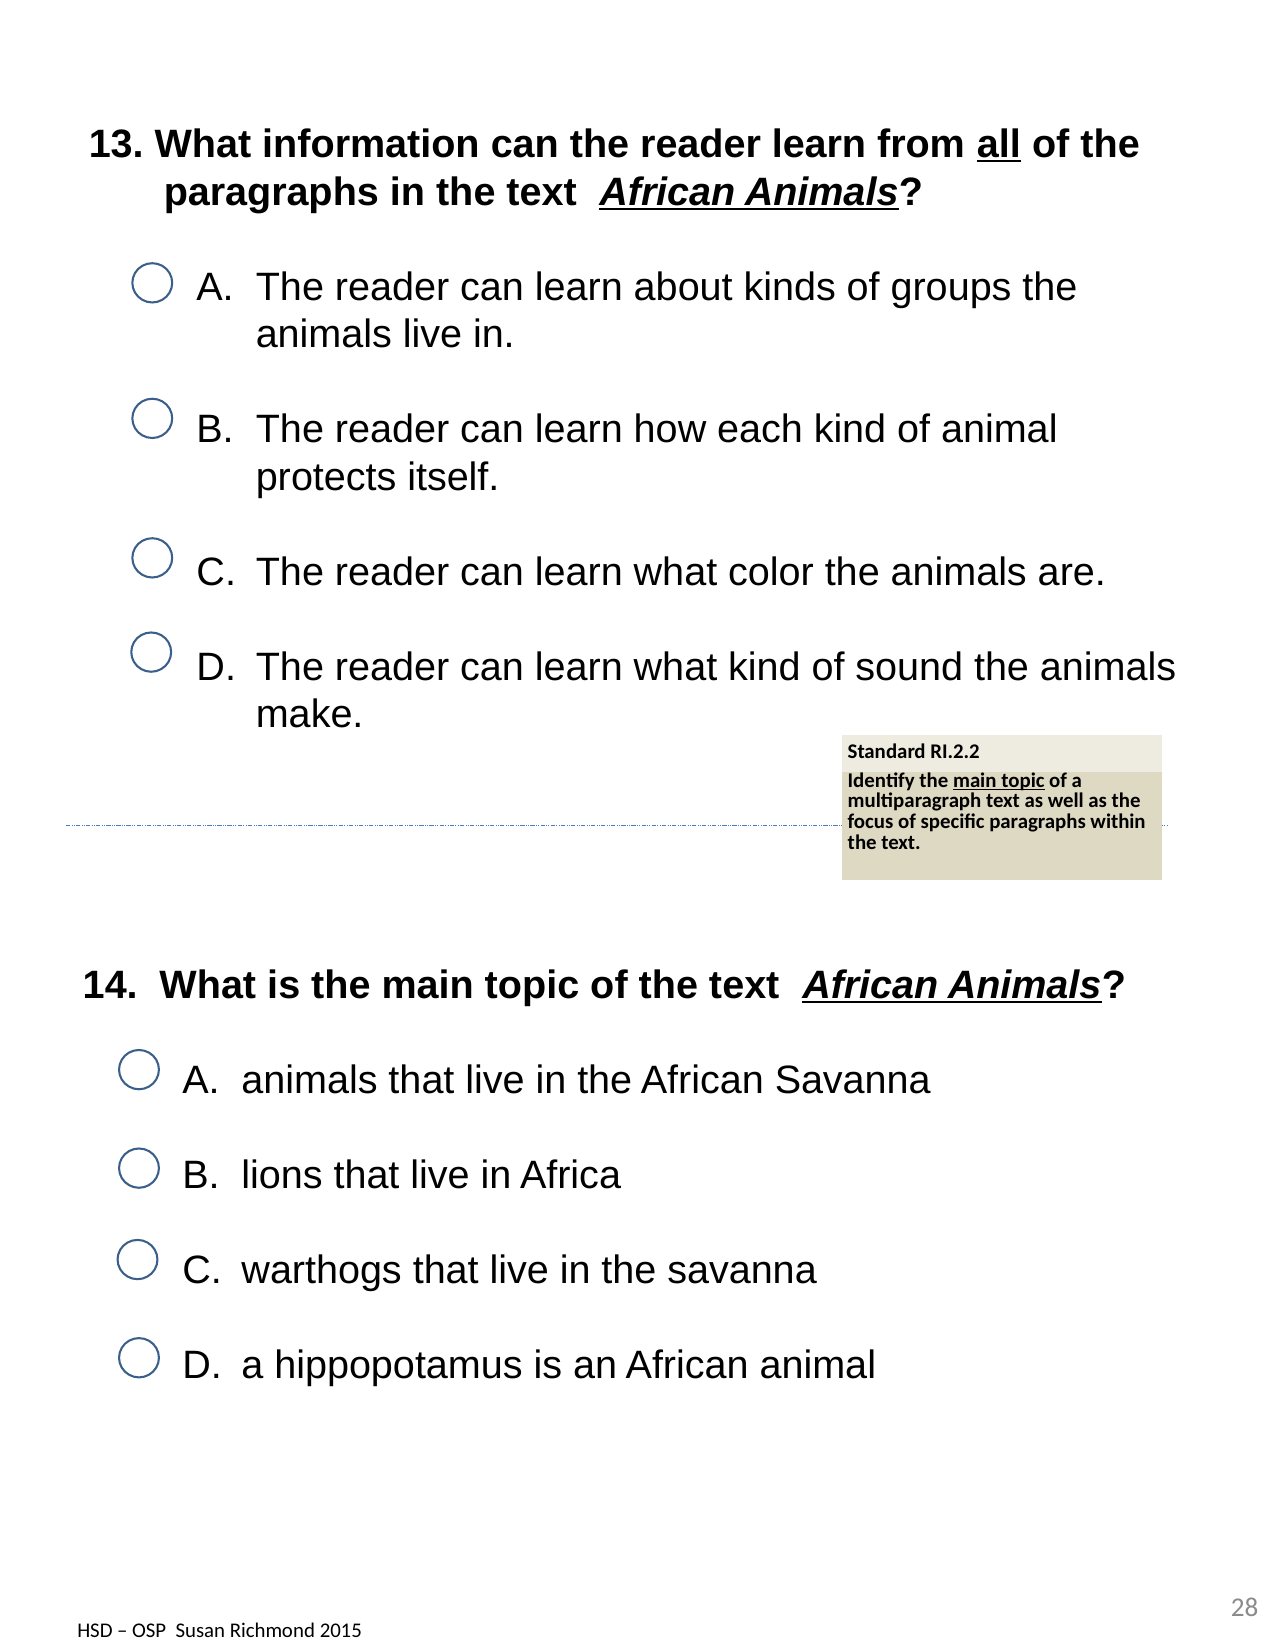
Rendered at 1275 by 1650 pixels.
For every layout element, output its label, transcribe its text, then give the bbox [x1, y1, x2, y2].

slide_number 28 [1151, 1562, 1275, 1650]
table_cell Identify the main topic of a multiparagraph text as well as the focus of specific paragraphs within the text. [842, 772, 1162, 824]
text_box [115, 1237, 160, 1282]
table_header Standard RI.2.2 [842, 735, 1162, 772]
text_box 13. What information can the reader learn from all of the paragraphs in the text African Animals? The reader can learn about kinds of groups the animals live in. The reader can learn how each kind of animal protects itself. The reader can learn what color the animals are. The reader can learn what kind of sound the animals make. [71, 109, 1196, 792]
text_box [116, 1336, 161, 1380]
text_box [130, 261, 175, 305]
text_box [130, 536, 175, 580]
table_cell Identify the main topic of a multiparagraph text as well as the focus of specific paragraphs within the text. [842, 834, 1162, 880]
text_box [116, 1047, 161, 1092]
text_box [130, 396, 175, 441]
text_box [129, 630, 174, 674]
text_box 14. What is the main topic of the text African Animals? animals that live in the African Savanna lions that live in Africa warthogs that live in the savanna a hippopotamus is an African animal [65, 950, 1249, 1443]
text_box [116, 1146, 161, 1190]
